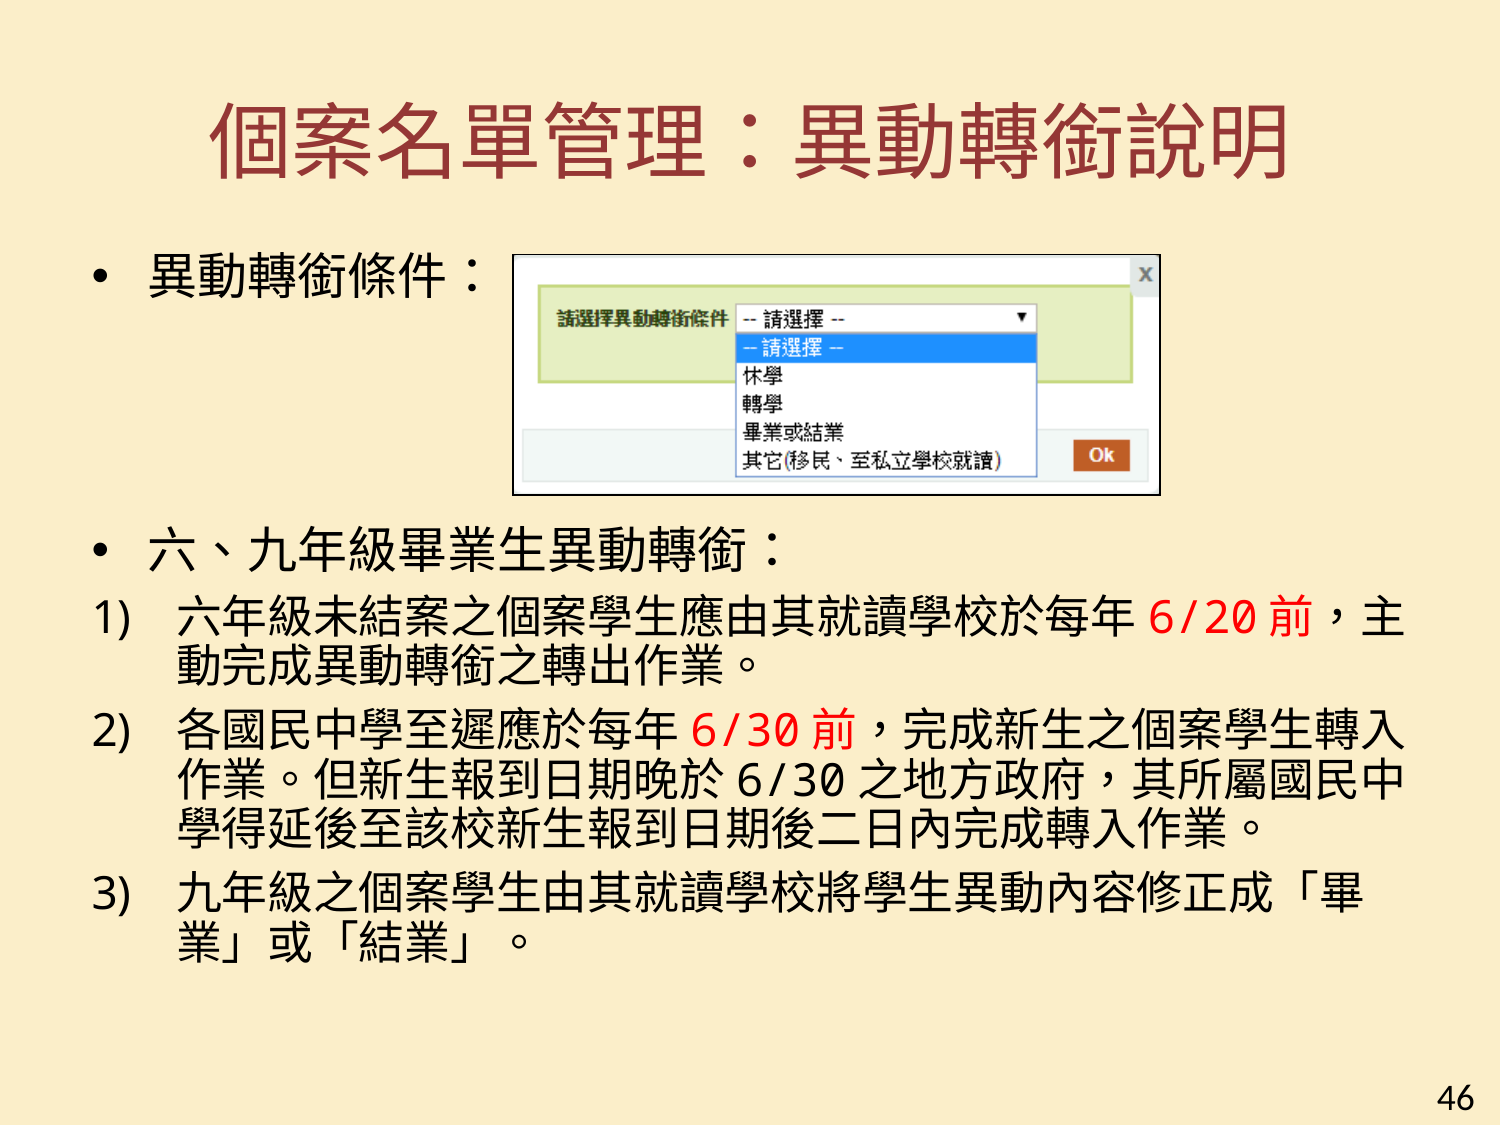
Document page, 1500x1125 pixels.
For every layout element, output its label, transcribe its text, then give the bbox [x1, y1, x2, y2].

picture [513, 255, 1160, 495]
title 個案名單管理：異動轉銜說明 [75, 45, 1425, 233]
list 異動轉銜條件： 六、九年級畢業生異動轉銜： 六年級未結案之個案學生應由其就讀學校於每年6/20前，主動完成異動轉銜之轉出作業。 各國民中學至遲應於每年6/30前，完成新生之個案學生轉入作業。但新生報到日期晚於6/30之地方政府，其所屬國民中學得延後至該校新生報到日期後二日內完成轉入作業。 九年級之個案學生由其就讀學校將學生異動內容修正成「畢業」或「結業」。 [76, 243, 1427, 986]
text_box 46 [1139, 1065, 1490, 1125]
